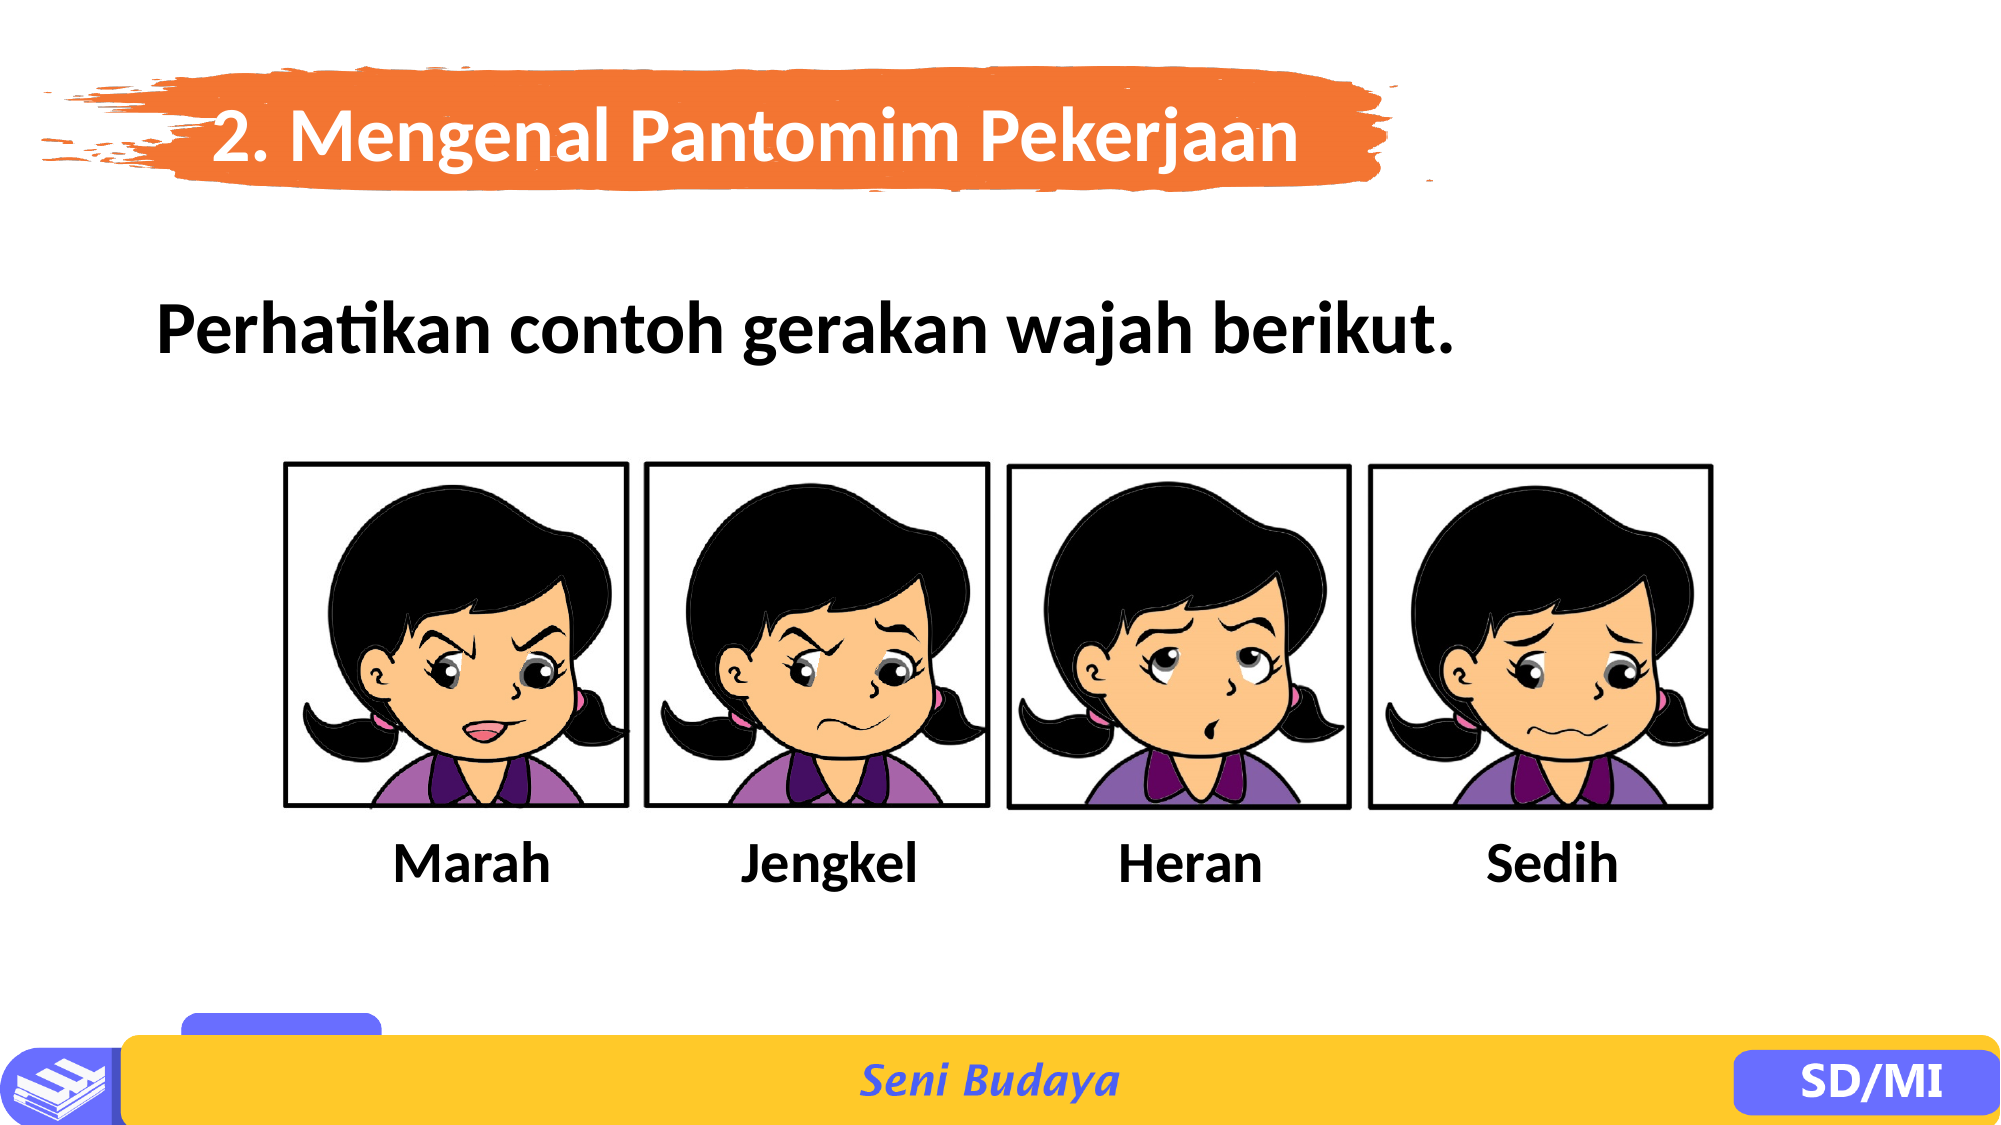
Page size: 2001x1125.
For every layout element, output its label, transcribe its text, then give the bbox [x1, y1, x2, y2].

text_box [276, 456, 1724, 903]
picture [0, 1013, 2000, 1125]
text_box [41, 66, 1433, 192]
text_box Perhatikan contoh gerakan wajah berikut. [141, 271, 1533, 376]
